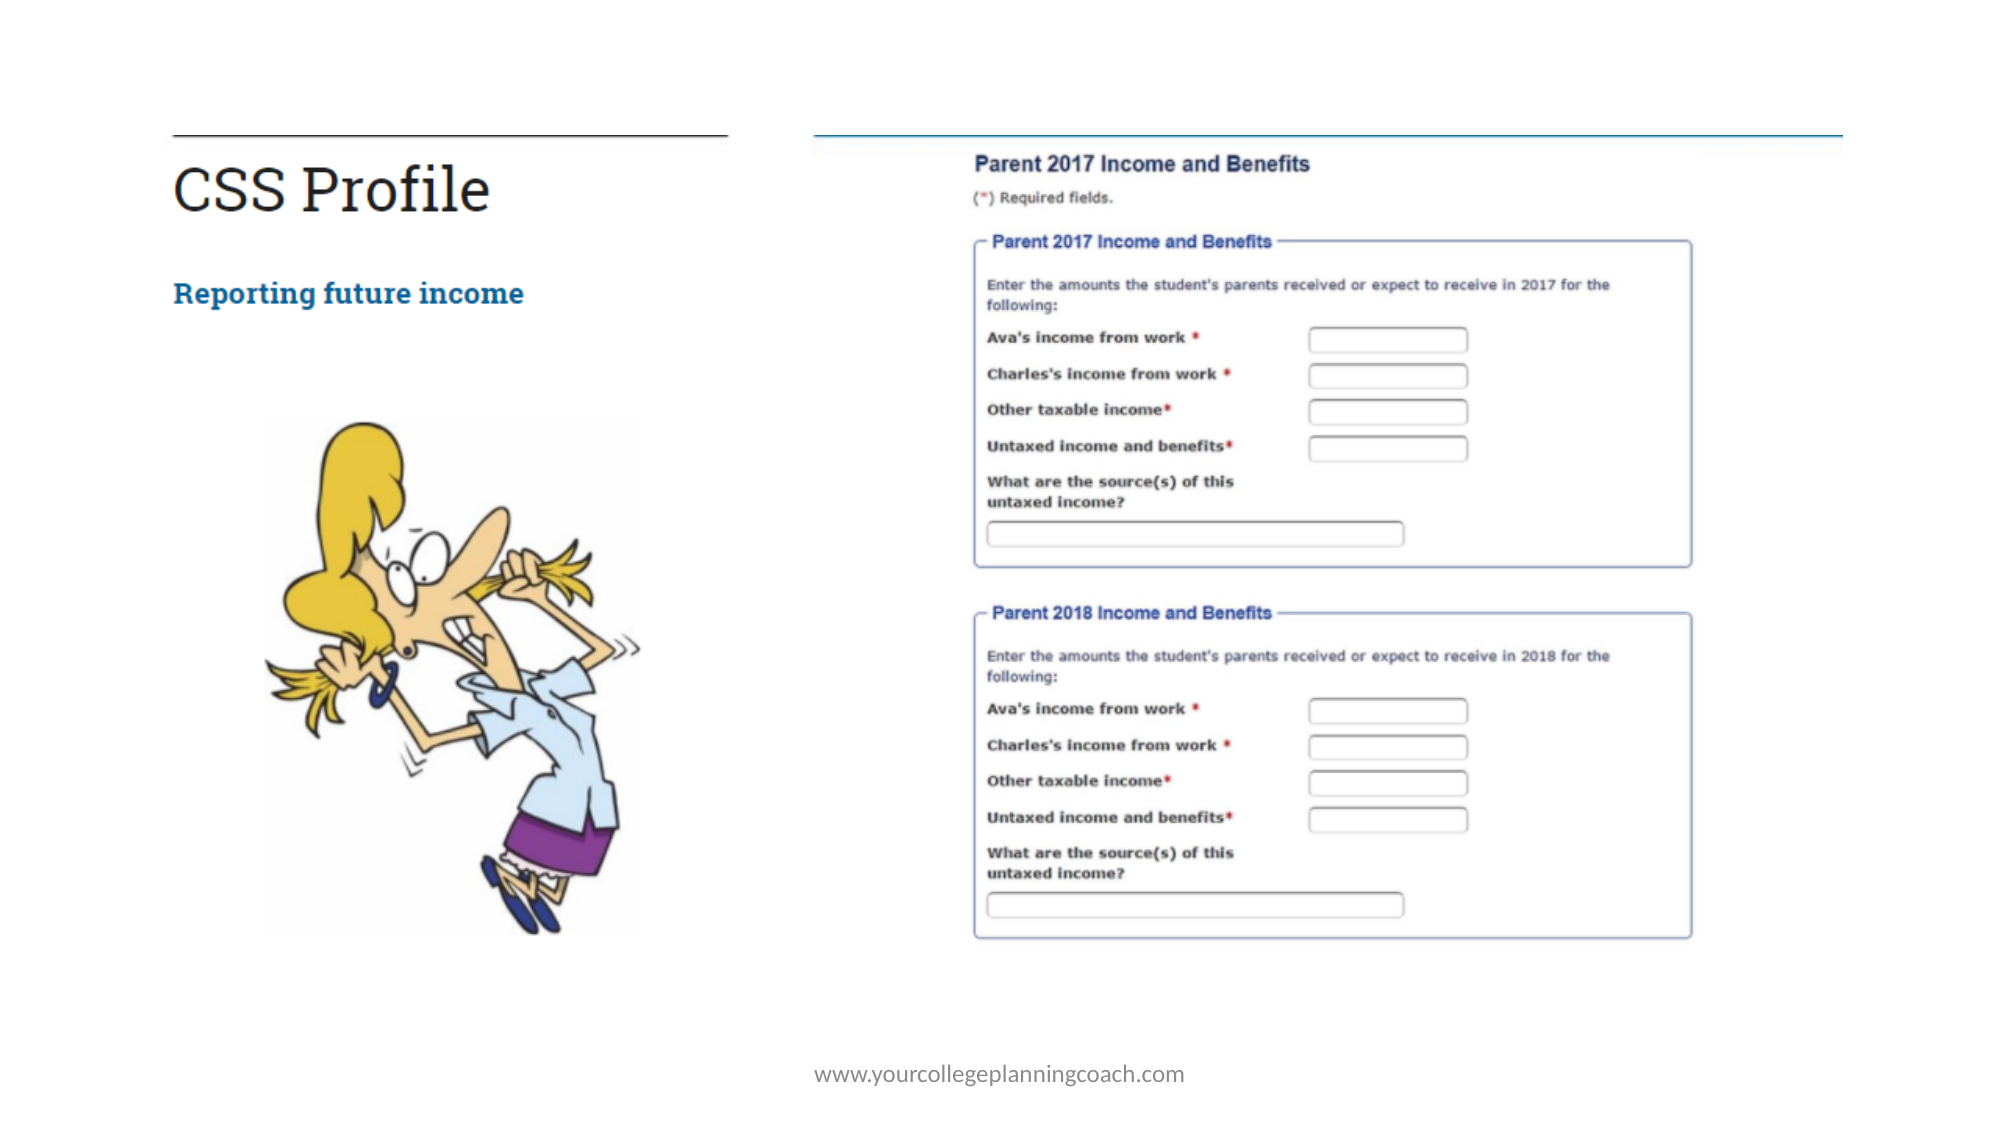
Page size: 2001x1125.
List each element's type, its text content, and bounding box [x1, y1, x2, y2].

footer www.yourcollegeplanningcoach.com [662, 1042, 1338, 1103]
picture [156, 135, 1843, 989]
